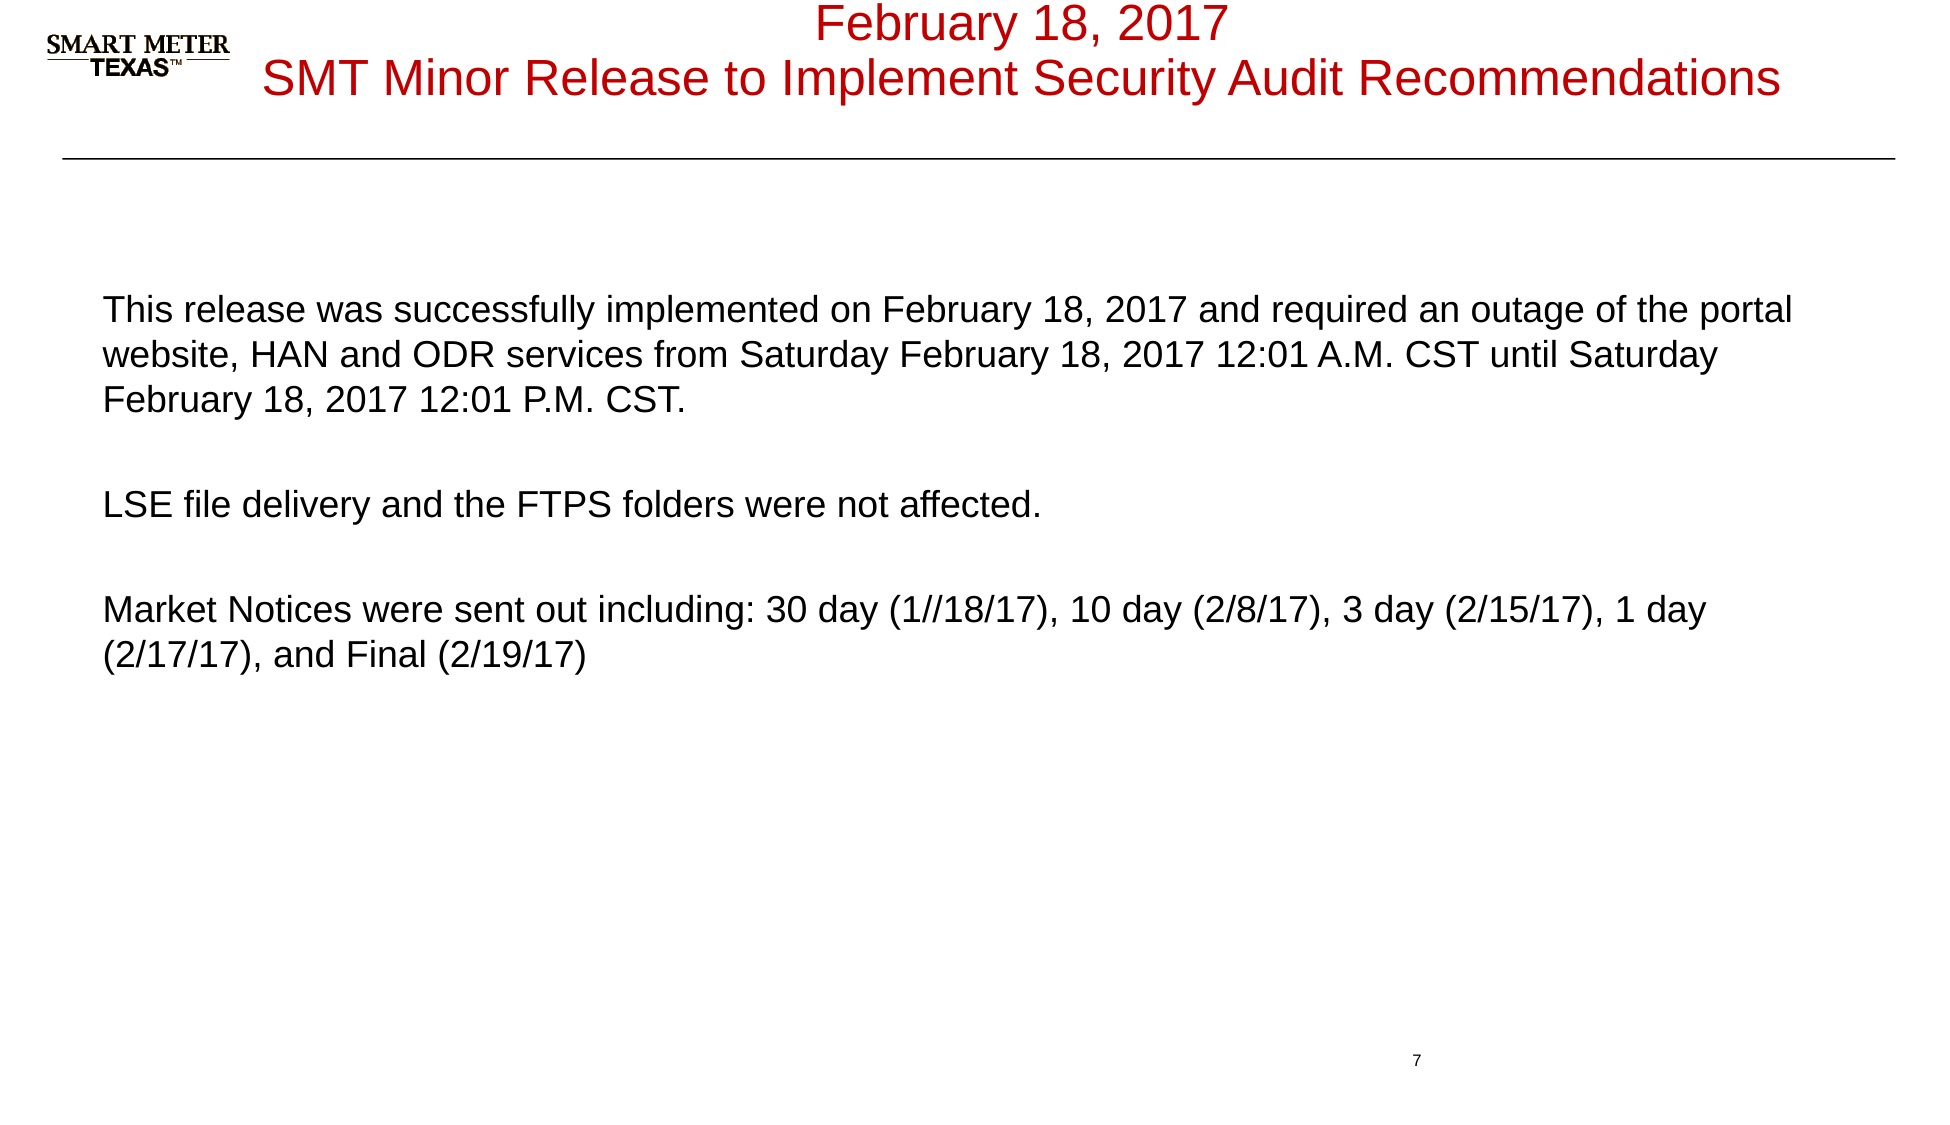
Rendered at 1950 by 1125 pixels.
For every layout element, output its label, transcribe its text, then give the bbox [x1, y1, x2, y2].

picture [33, 24, 144, 84]
slide_number 7 [1397, 1042, 1853, 1103]
list This release was successfully implemented on February 18, 2017 and required an outage of the portal website, HAN and ODR services from Saturday February 18, 2017 12:01 A.M. CST until Saturday February 18, 2017 12:01 P.M. CST. LSE file delivery and the FTPS folders were not affected. Market Notices were sent out including: 30 day (1//18/17), 10 day (2/8/17), 3 day (2/15/17), 1 day (2/17/17), and Final (2/19/17) [87, 224, 1843, 1026]
title February 18, 2017 SMT Minor Release to Implement Security Audit Recommendations [144, 0, 1901, 176]
